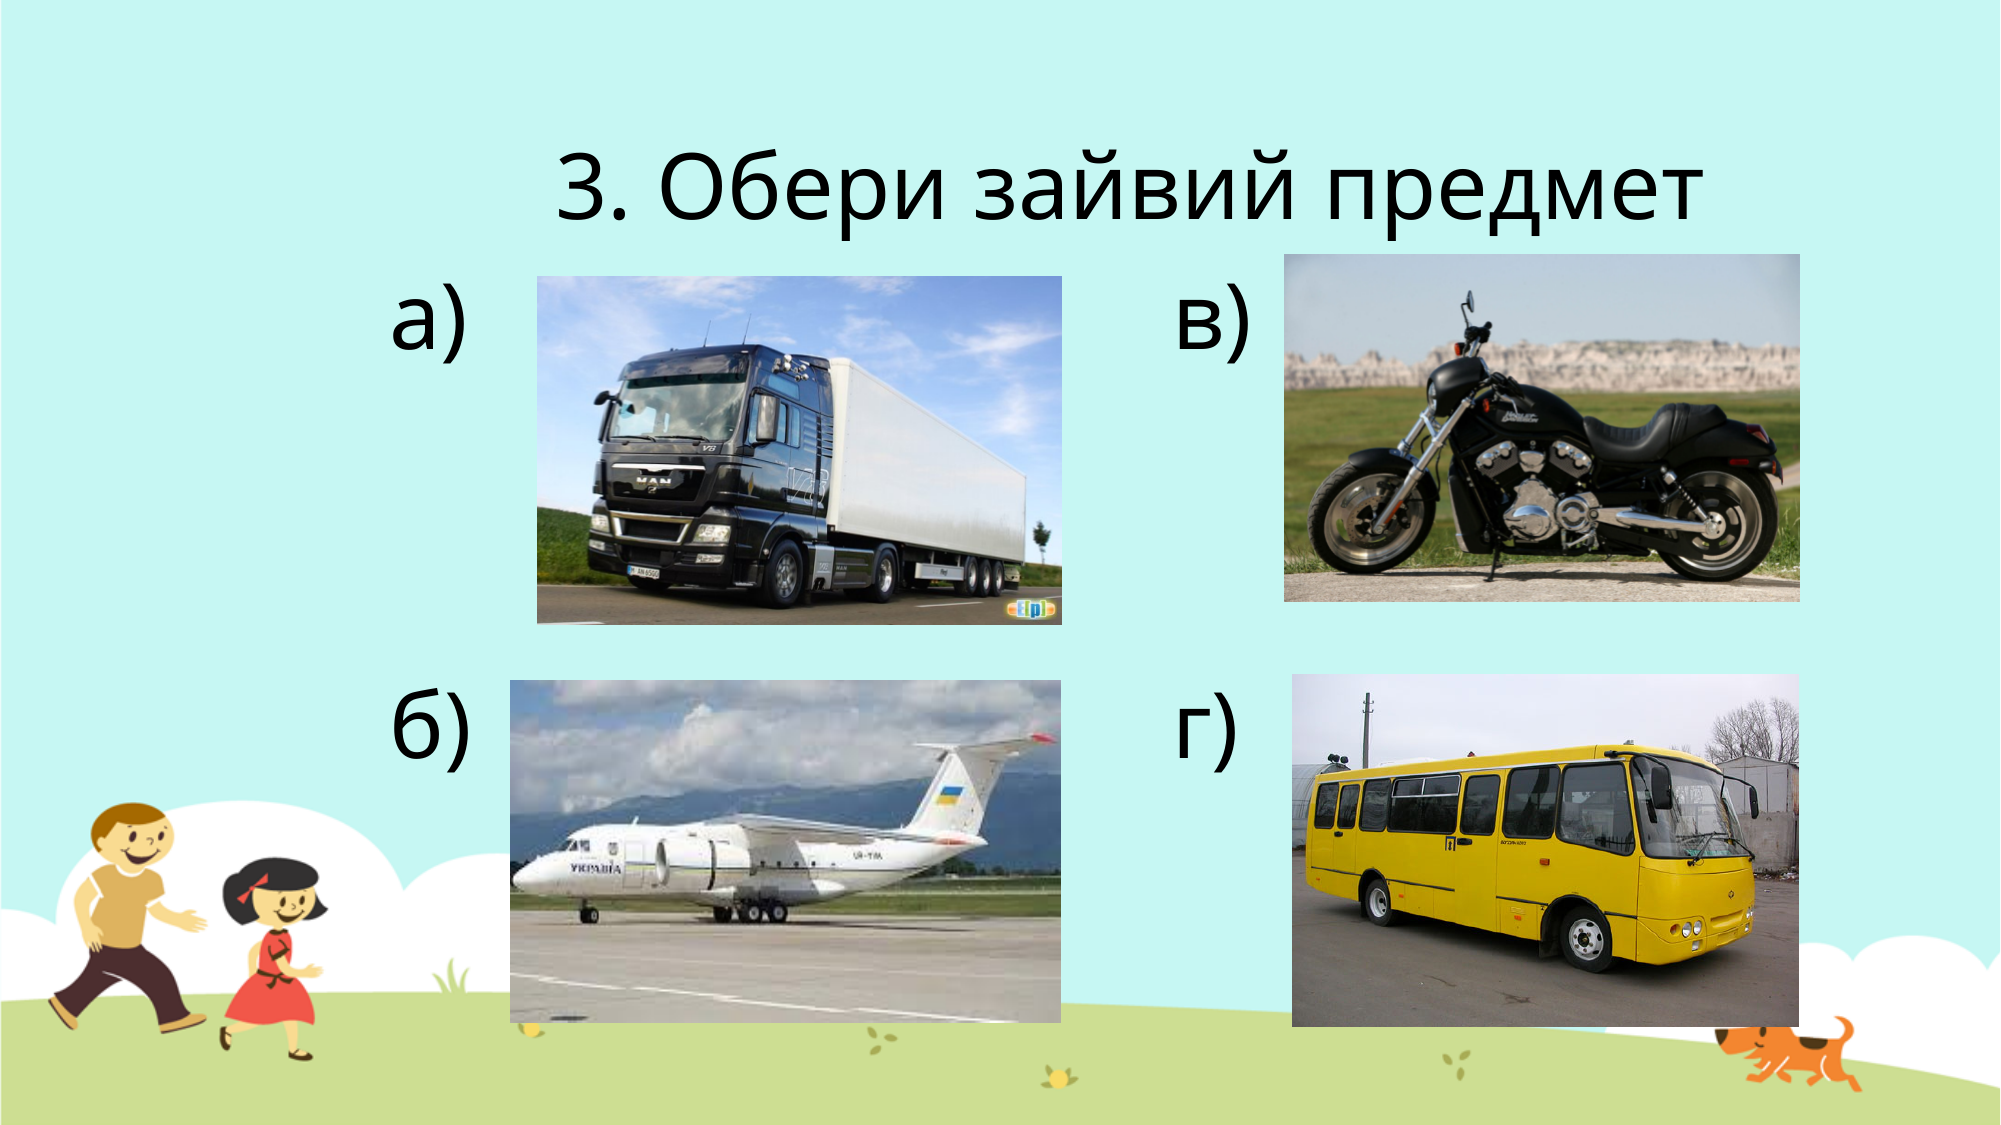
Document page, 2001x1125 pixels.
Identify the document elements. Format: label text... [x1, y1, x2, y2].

picture [0, 0, 2001, 1125]
list а) б) [366, 262, 1118, 938]
title 3. Обери зайвий предмет [361, 49, 1900, 248]
list в) г) [1149, 262, 1900, 938]
